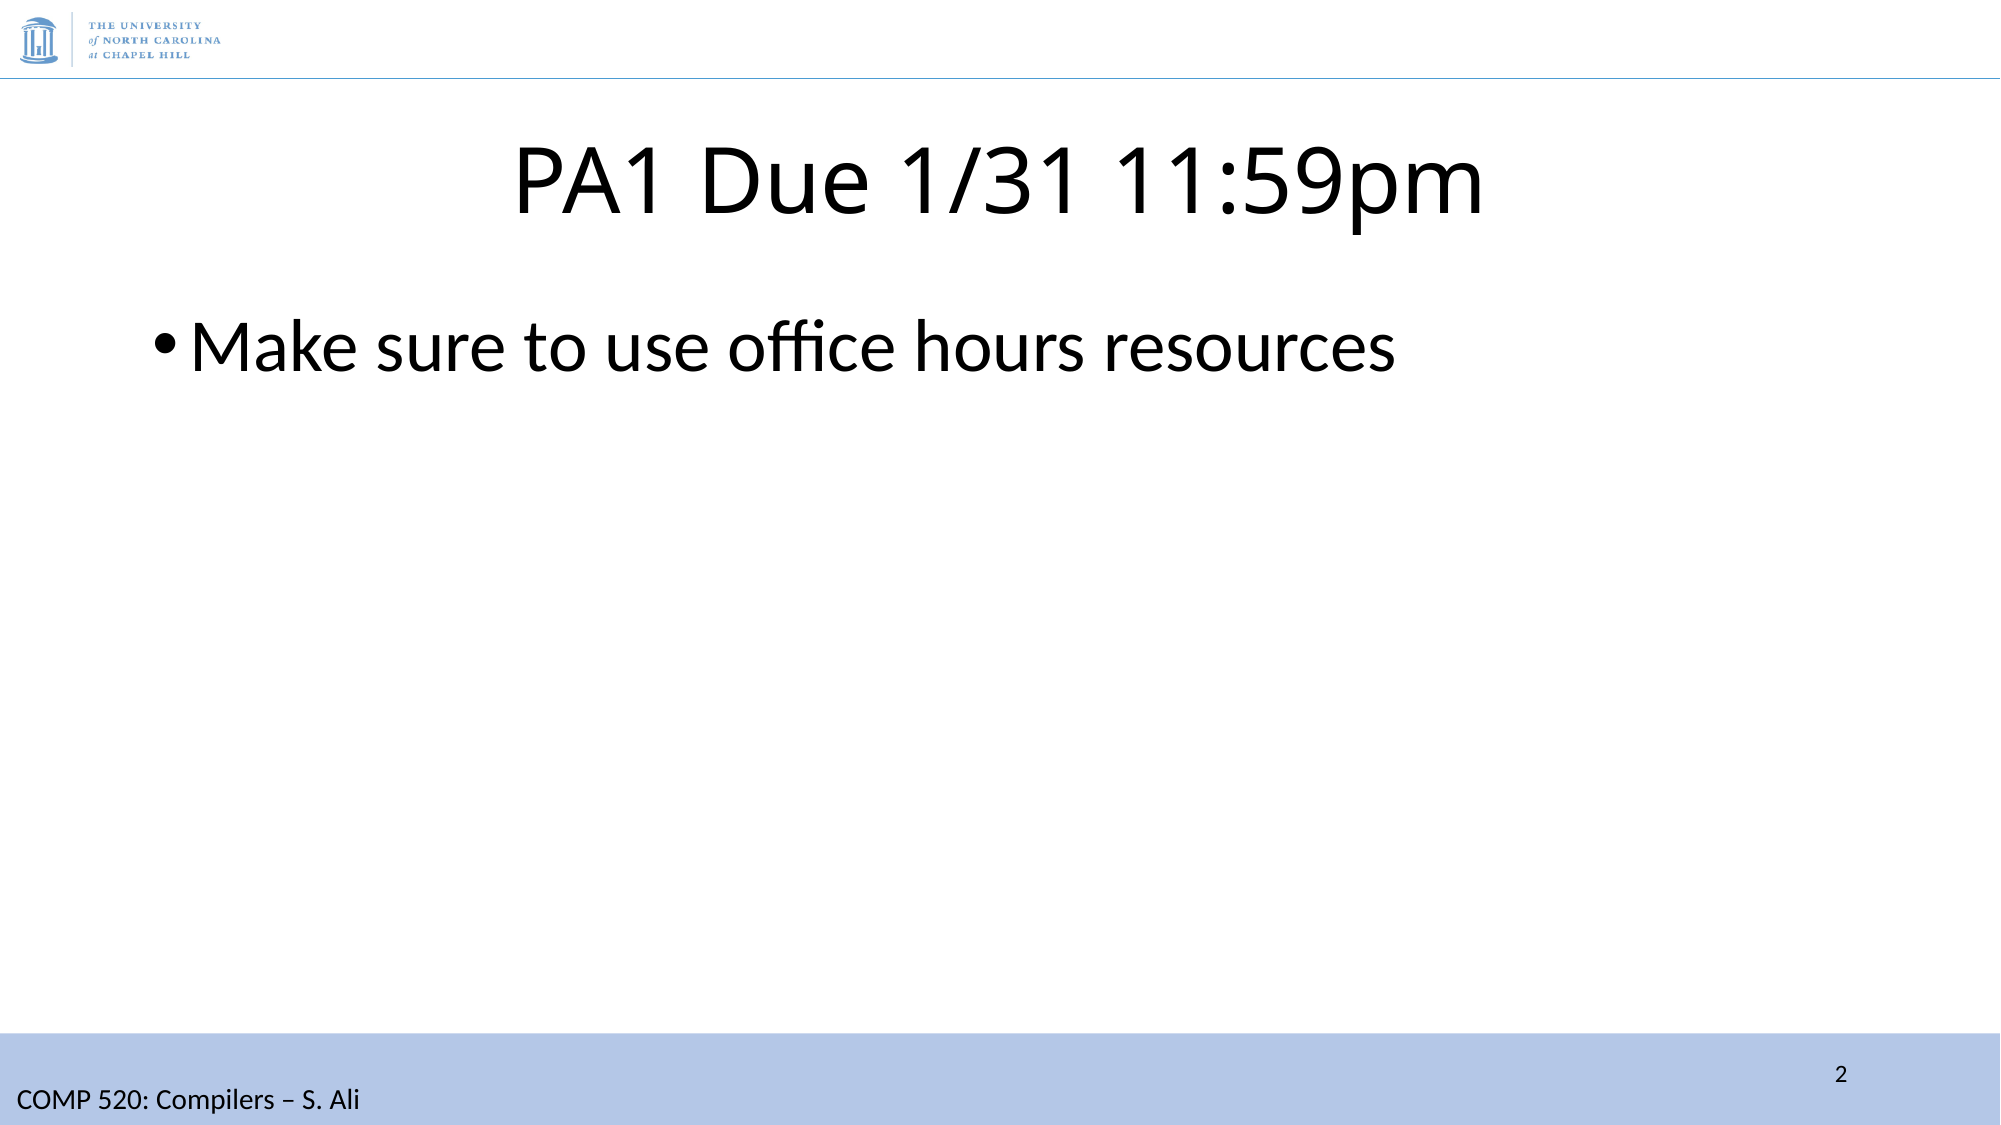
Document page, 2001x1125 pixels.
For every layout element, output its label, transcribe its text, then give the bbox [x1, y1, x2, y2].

text_box [0, 1032, 2000, 1125]
picture [16, 12, 228, 67]
text_box COMP 520: Compilers – S. Ali [2, 1072, 376, 1123]
list Make sure to use office hours resources [137, 299, 1863, 1014]
slide_number 2 [1412, 1042, 1863, 1103]
title PA1 Due 1/31 11:59pm [137, 89, 1863, 278]
